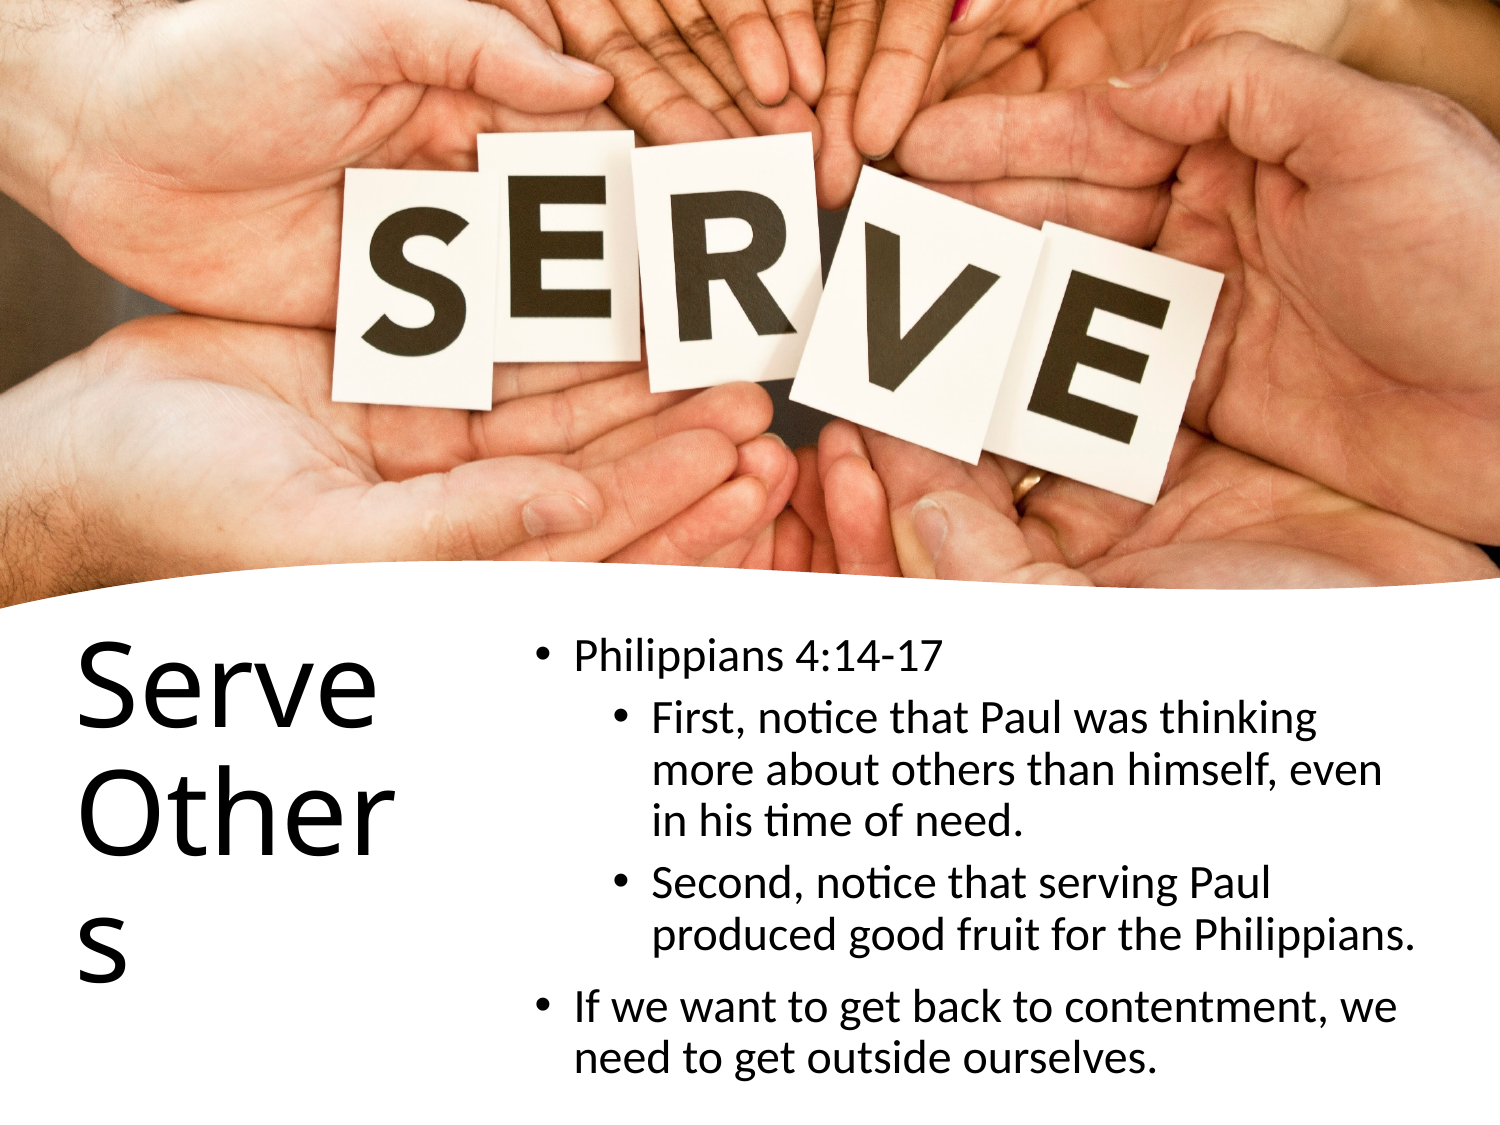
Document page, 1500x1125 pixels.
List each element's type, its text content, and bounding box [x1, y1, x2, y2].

list Philippians 4:14-17 First, notice that Paul was thinking more about others than himself, even in his time of need. Second, notice that serving Paul produced good fruit for the Philippians. If we want to get back to contentment, we need to get outside ourselves. [519, 615, 1441, 1099]
picture [0, 0, 1500, 609]
title Serve Others [59, 615, 464, 1018]
